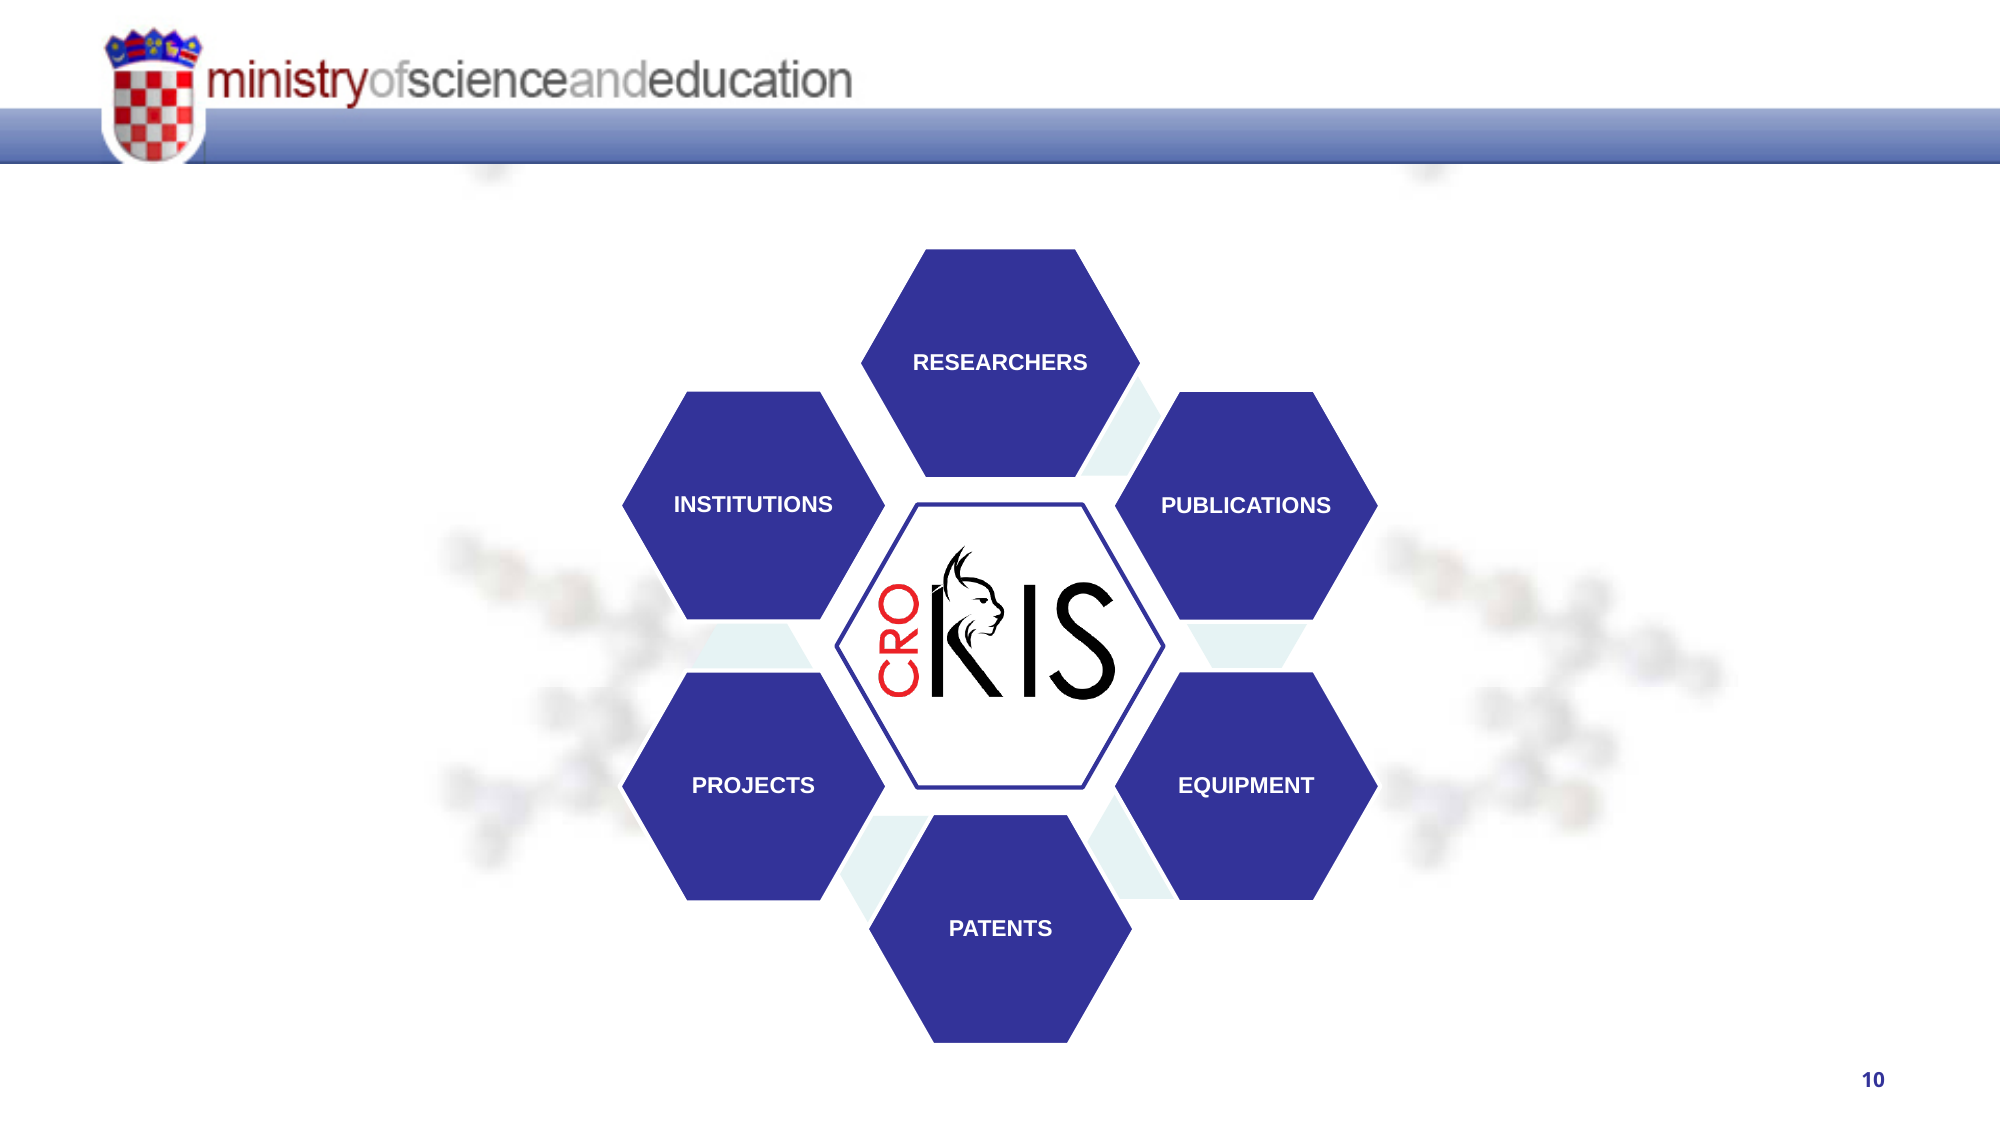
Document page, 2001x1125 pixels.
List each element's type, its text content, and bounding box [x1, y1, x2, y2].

slide_number 10 [1761, 1059, 1900, 1103]
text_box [444, 246, 1556, 1046]
picture [0, 0, 2001, 1125]
